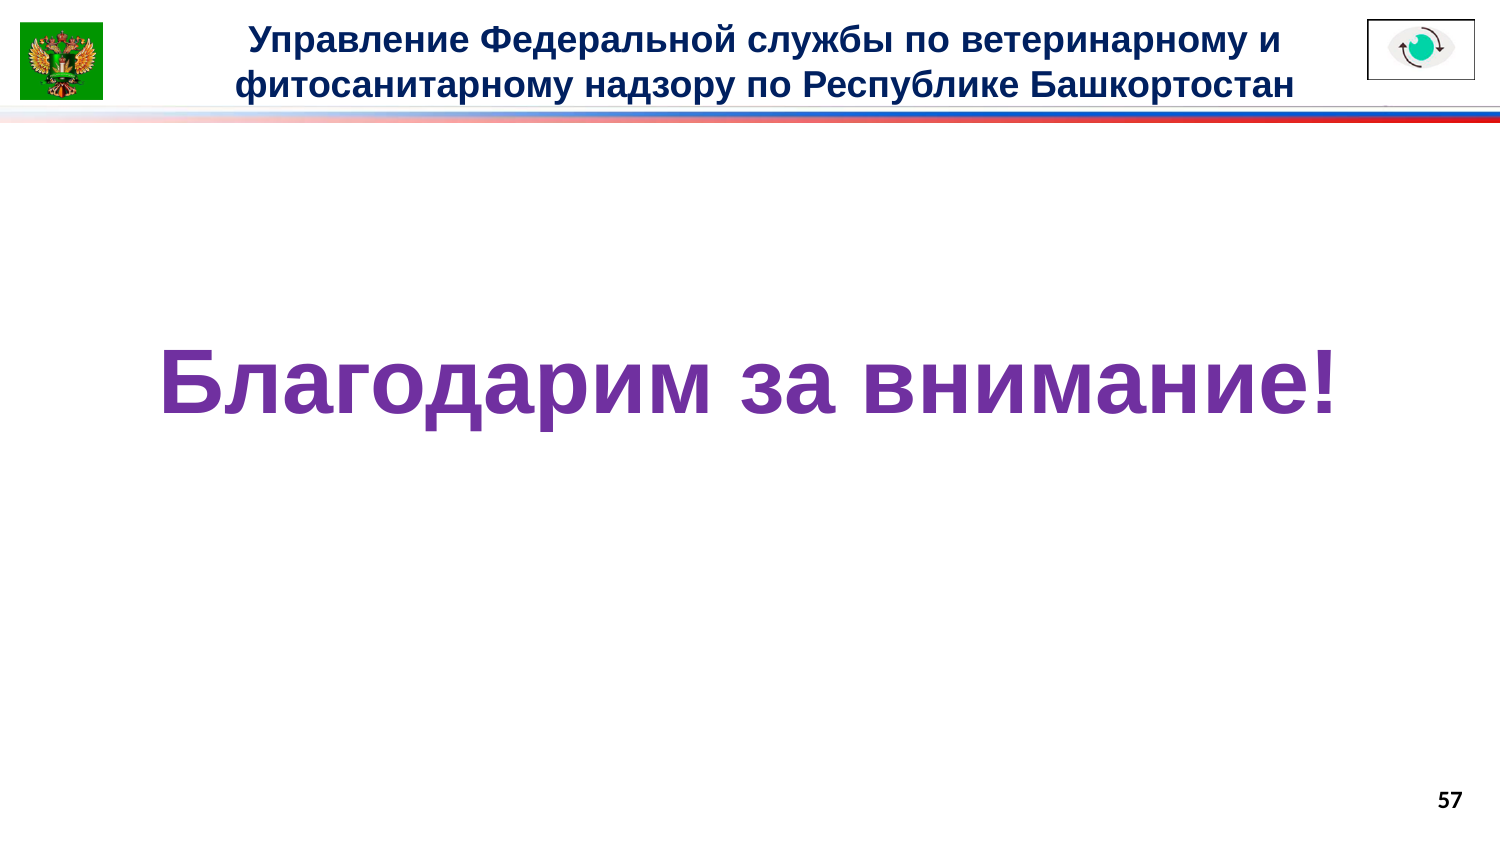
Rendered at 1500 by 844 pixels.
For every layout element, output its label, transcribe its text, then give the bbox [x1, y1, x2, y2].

picture [19, 22, 104, 100]
text_box Благодарим за внимание! [143, 314, 1357, 440]
slide_number 57 [1128, 776, 1478, 822]
picture [1367, 19, 1475, 80]
text_box Управление Федеральной службы по ветеринарному и фитосанитарному надзору по Республике Башкортостан [171, 7, 1360, 103]
picture [0, 105, 1500, 124]
